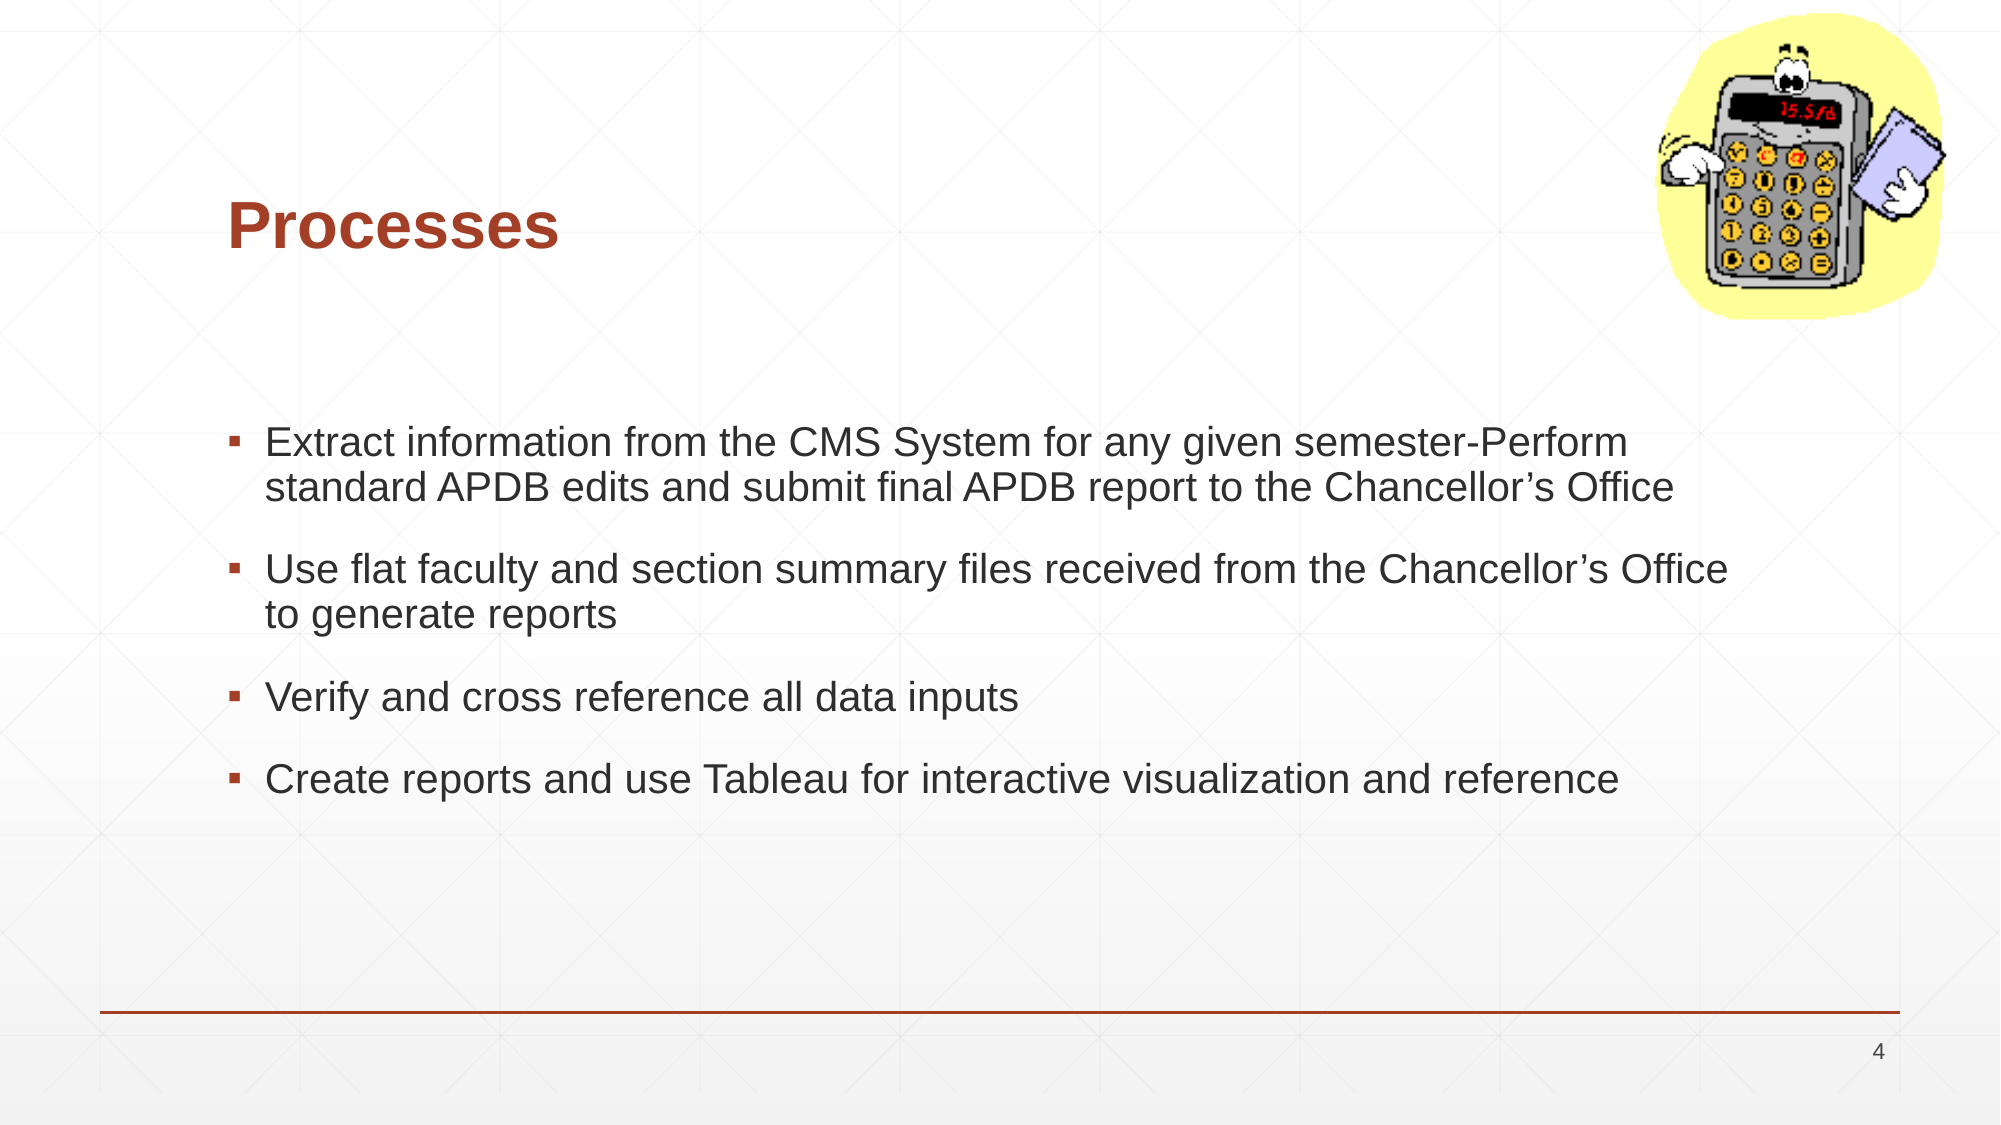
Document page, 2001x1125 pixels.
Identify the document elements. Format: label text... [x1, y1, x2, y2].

picture [1644, 9, 1956, 326]
slide_number 4 [1749, 1031, 1901, 1069]
title Processes [212, 82, 1644, 271]
list Extract information from the CMS System for any given semester-Perform standard APDB edits and submit final APDB report to the Chancellor’s Office Use flat faculty and section summary files received from the Chancellor’s Office to generate reports Verify and cross reference all data inputs Create reports and use Tableau for interactive visualization and reference [212, 324, 1788, 950]
